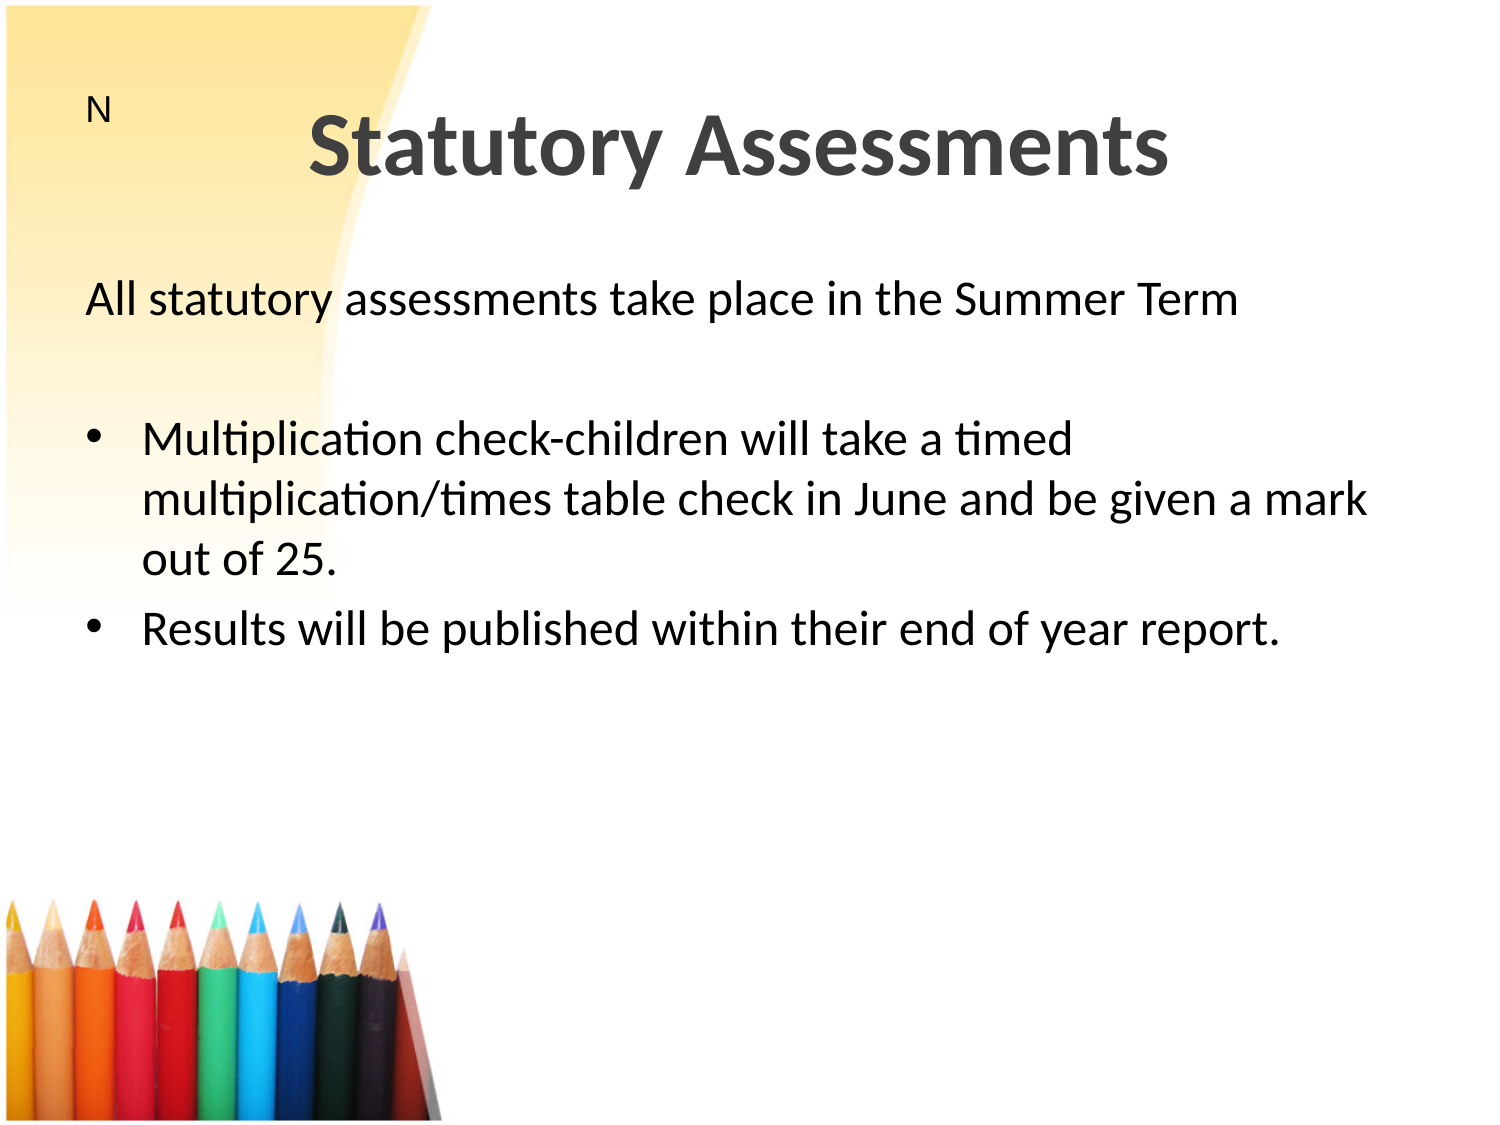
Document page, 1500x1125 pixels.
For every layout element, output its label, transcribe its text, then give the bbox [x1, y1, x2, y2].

text_box N [70, 78, 128, 138]
title Statutory Assessments [74, 44, 1426, 233]
list All statutory assessments take place in the Summer Term Multiplication check-children will take a timed multiplication/times table check in June and be given a mark out of 25. Results will be published within their end of year report. [70, 257, 1426, 907]
picture [0, 0, 1500, 1125]
